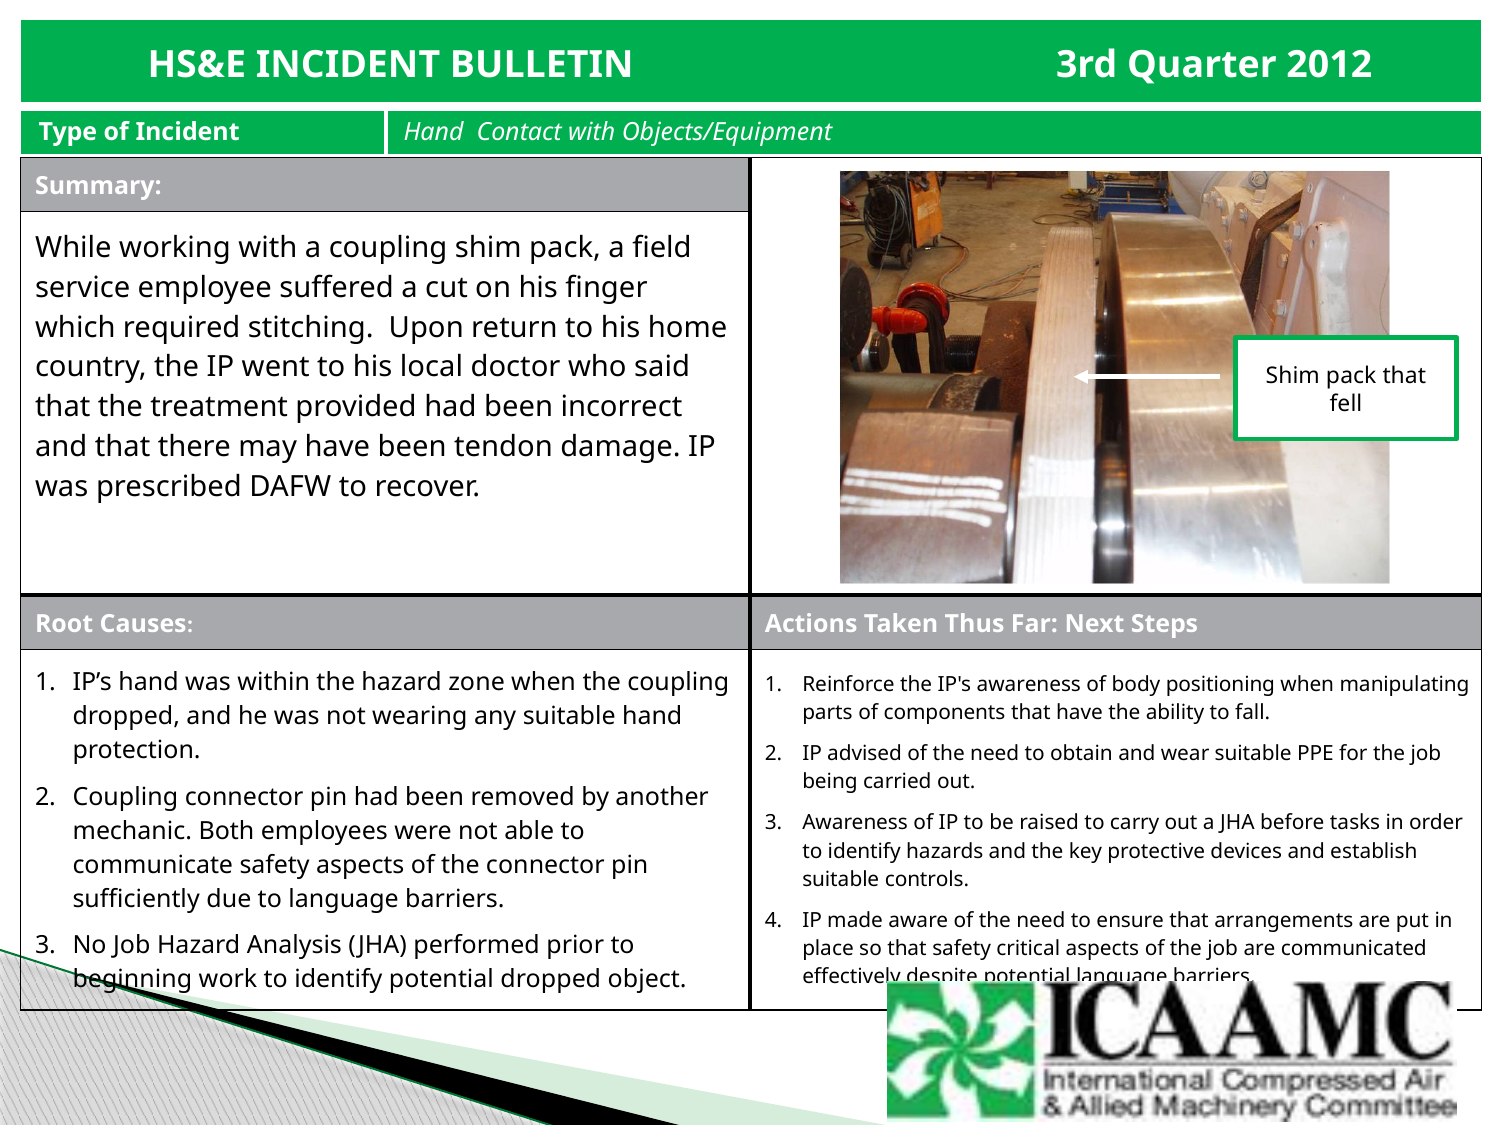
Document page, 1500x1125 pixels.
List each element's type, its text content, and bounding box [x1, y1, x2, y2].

table_cell While working with a coupling shim pack, a field service employee suffered a cut on his finger which required stitching. Upon return to his home country, the IP went to his local doctor who said that the treatment provided had been incorrect and that there may have been tendon damage. IP was prescribed DAFW to recover. [21, 212, 748, 593]
text_box Shim pack that fell [1396, 333, 1461, 443]
table_header HS&E INCIDENT BULLETIN [21, 20, 751, 102]
table_cell Hand Contact with Objects/Equipment [388, 111, 1481, 154]
table_cell IP’s hand was within the hazard zone when the coupling dropped, and he was not wearing any suitable hand protection. Coupling connector pin had been removed by another mechanic. Both employees were not able to communicate safety aspects of the connector pin sufficiently due to language barriers. No Job Hazard Analysis (JHA) performed prior to beginning work to identify potential dropped object. [21, 650, 748, 1009]
table_header Summary: [21, 158, 748, 211]
picture [886, 981, 1457, 1122]
table_cell Type of Incident [21, 111, 384, 154]
table_cell Actions Taken Thus Far: Next Steps [752, 597, 1481, 649]
table_header [1391, 20, 1481, 102]
table_cell Root Causes: [21, 597, 748, 649]
table_header [752, 158, 1481, 593]
picture [839, 169, 1390, 584]
table_header 3rd Quarter 2012 [751, 20, 1391, 102]
table_cell Reinforce the IP's awareness of body positioning when manipulating parts of components that have the ability to fall. IP advised of the need to obtain and wear suitable PPE for the job being carried out. Awareness of IP to be raised to carry out a JHA before tasks in order to identify hazards and the key protective devices and establish suitable controls. IP made aware of the need to ensure that arrangements are put in place so that safety critical aspects of the job are communicated effectively despite potential language barriers. [752, 650, 1481, 1009]
